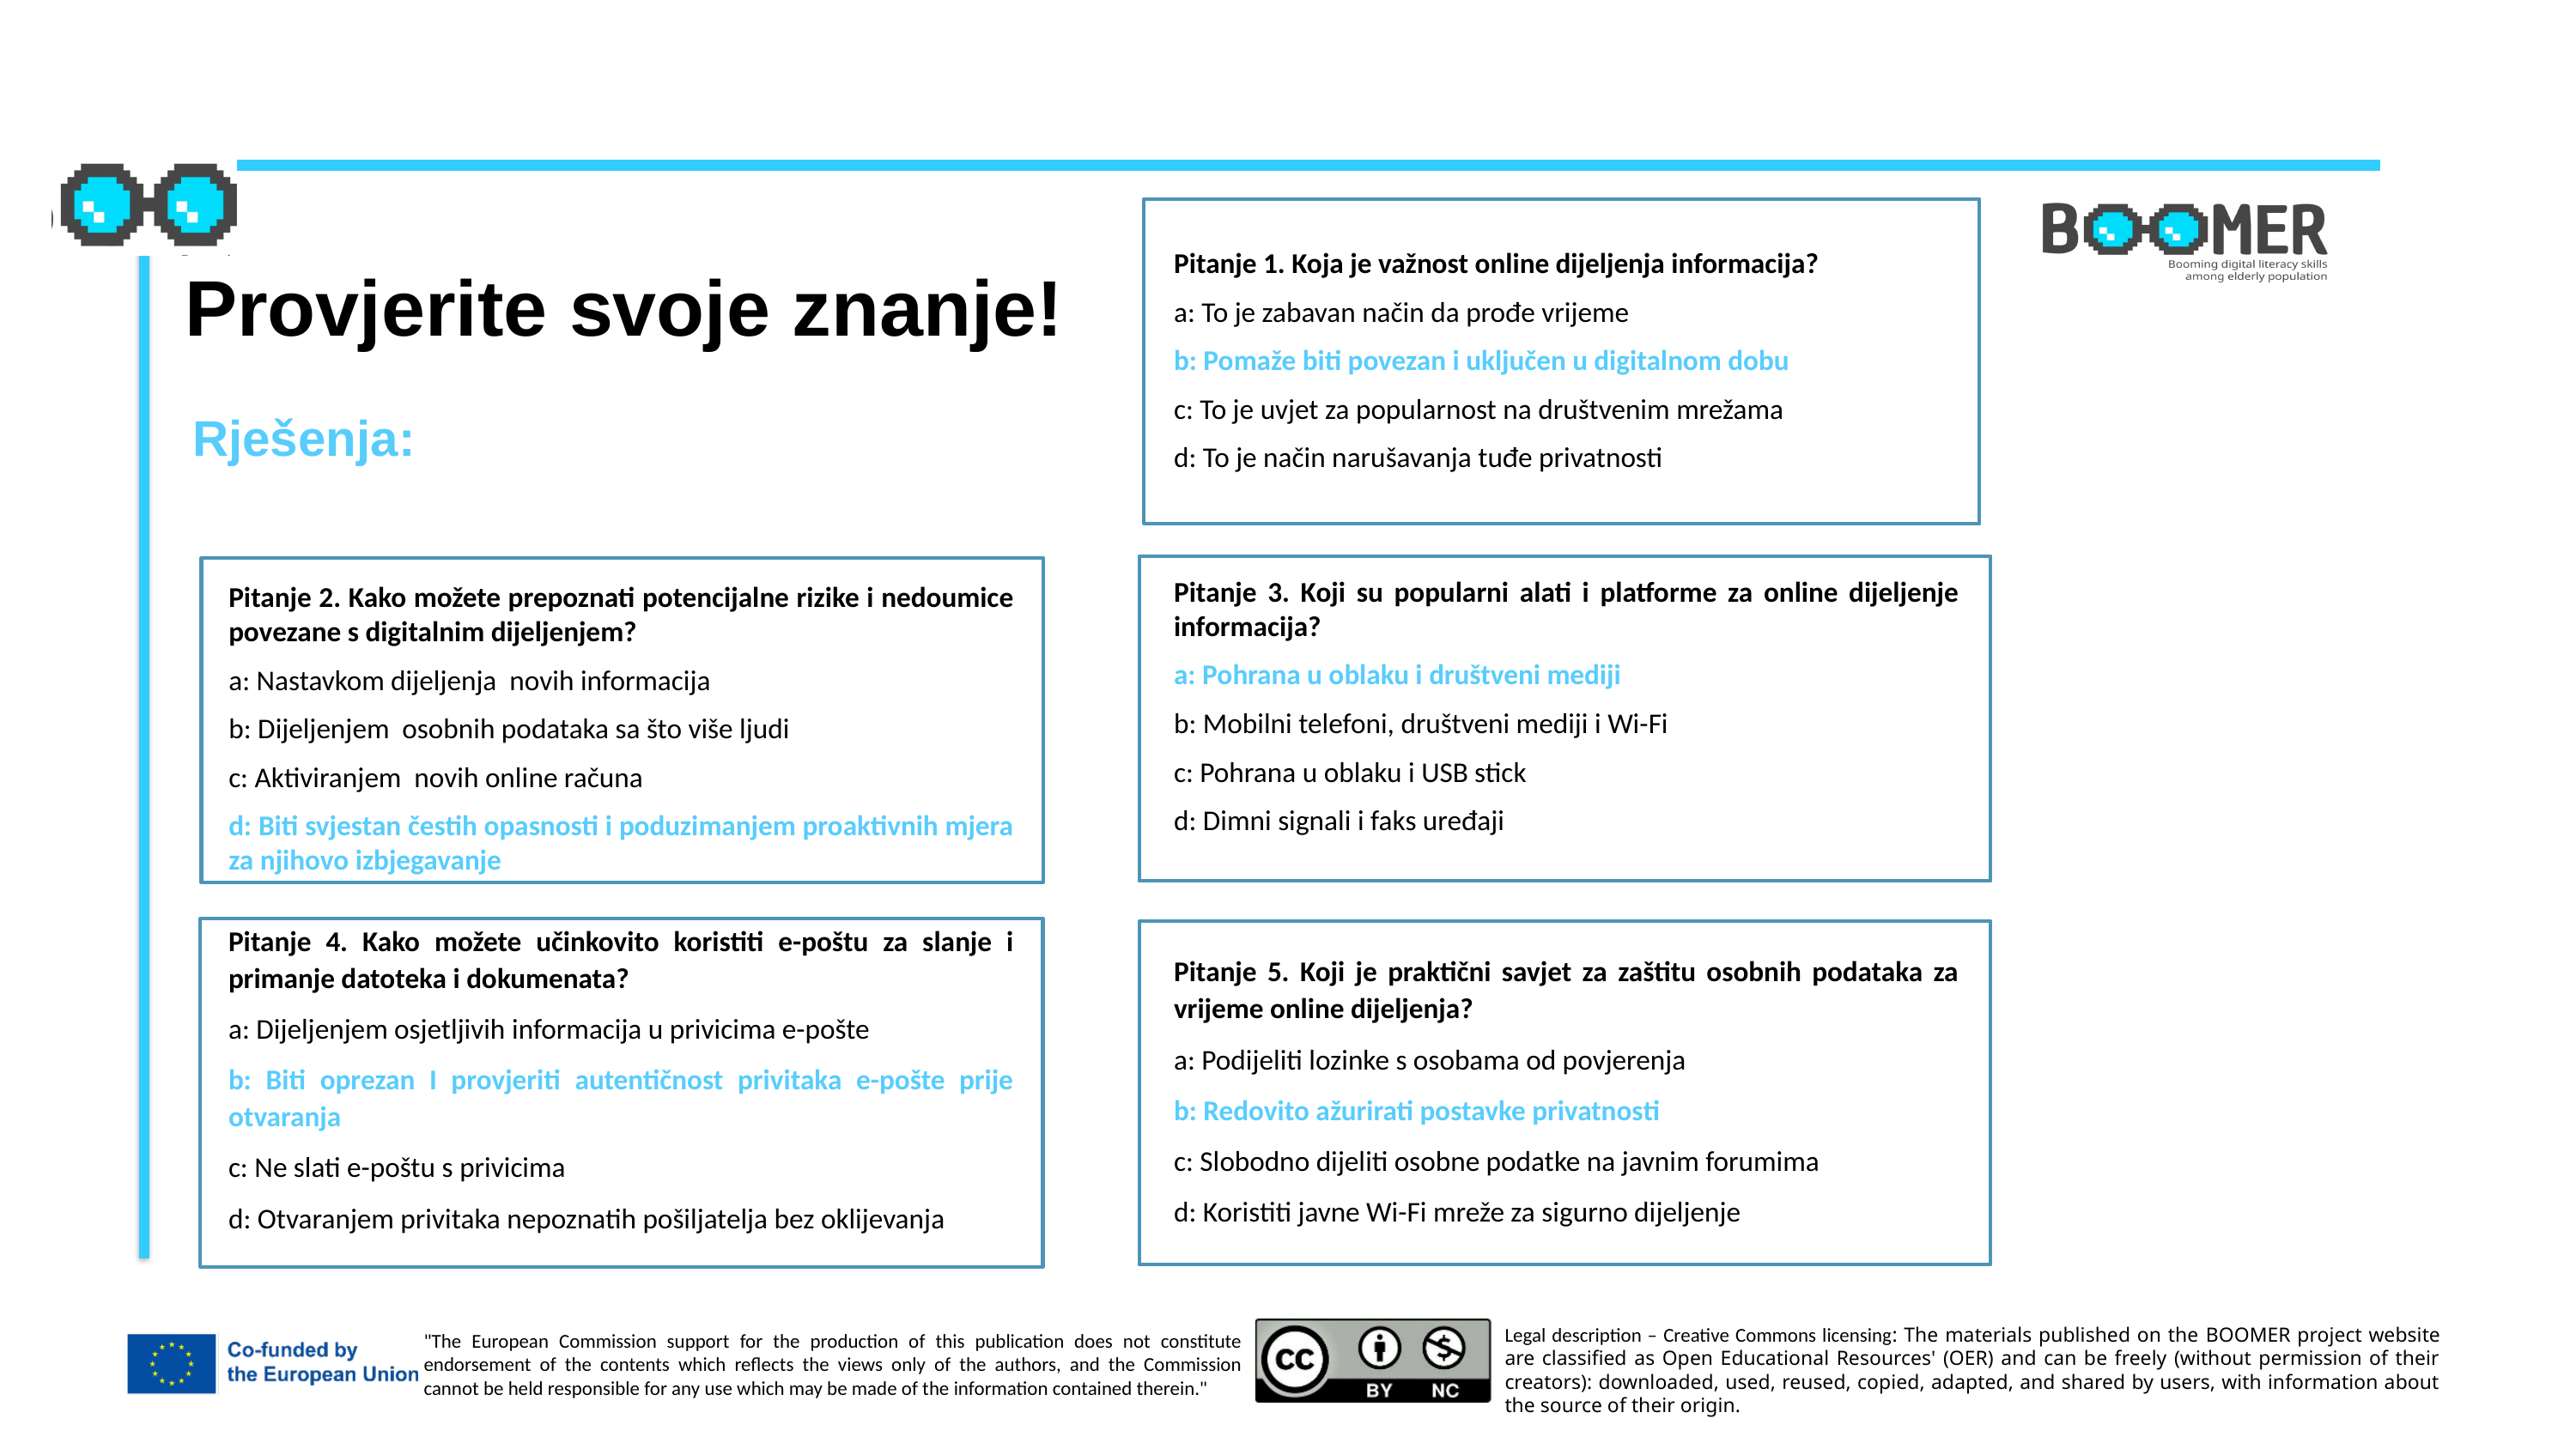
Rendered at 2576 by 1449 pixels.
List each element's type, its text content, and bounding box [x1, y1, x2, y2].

text_box [1139, 555, 1991, 882]
picture [124, 1331, 441, 1397]
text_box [1139, 921, 1991, 1265]
picture [2038, 191, 2334, 288]
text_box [1144, 198, 1984, 524]
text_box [201, 557, 1043, 900]
picture [52, 142, 237, 256]
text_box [200, 913, 1043, 1267]
text_box Rješenja: [179, 399, 1139, 473]
text_box Provjerite svoje znanje! [171, 250, 1111, 358]
picture [1255, 1318, 1492, 1403]
text_box Pitanje 3. Koji su popularni alati i platforme za online dijeljenje informacija? a: Pohrana u oblaku i društveni mediji b: Mobilni telefoni, društveni mediji i Wi-Fi c: Pohrana u oblaku i USB stick d: Dimni signali i faks uređaji [1161, 567, 1973, 843]
